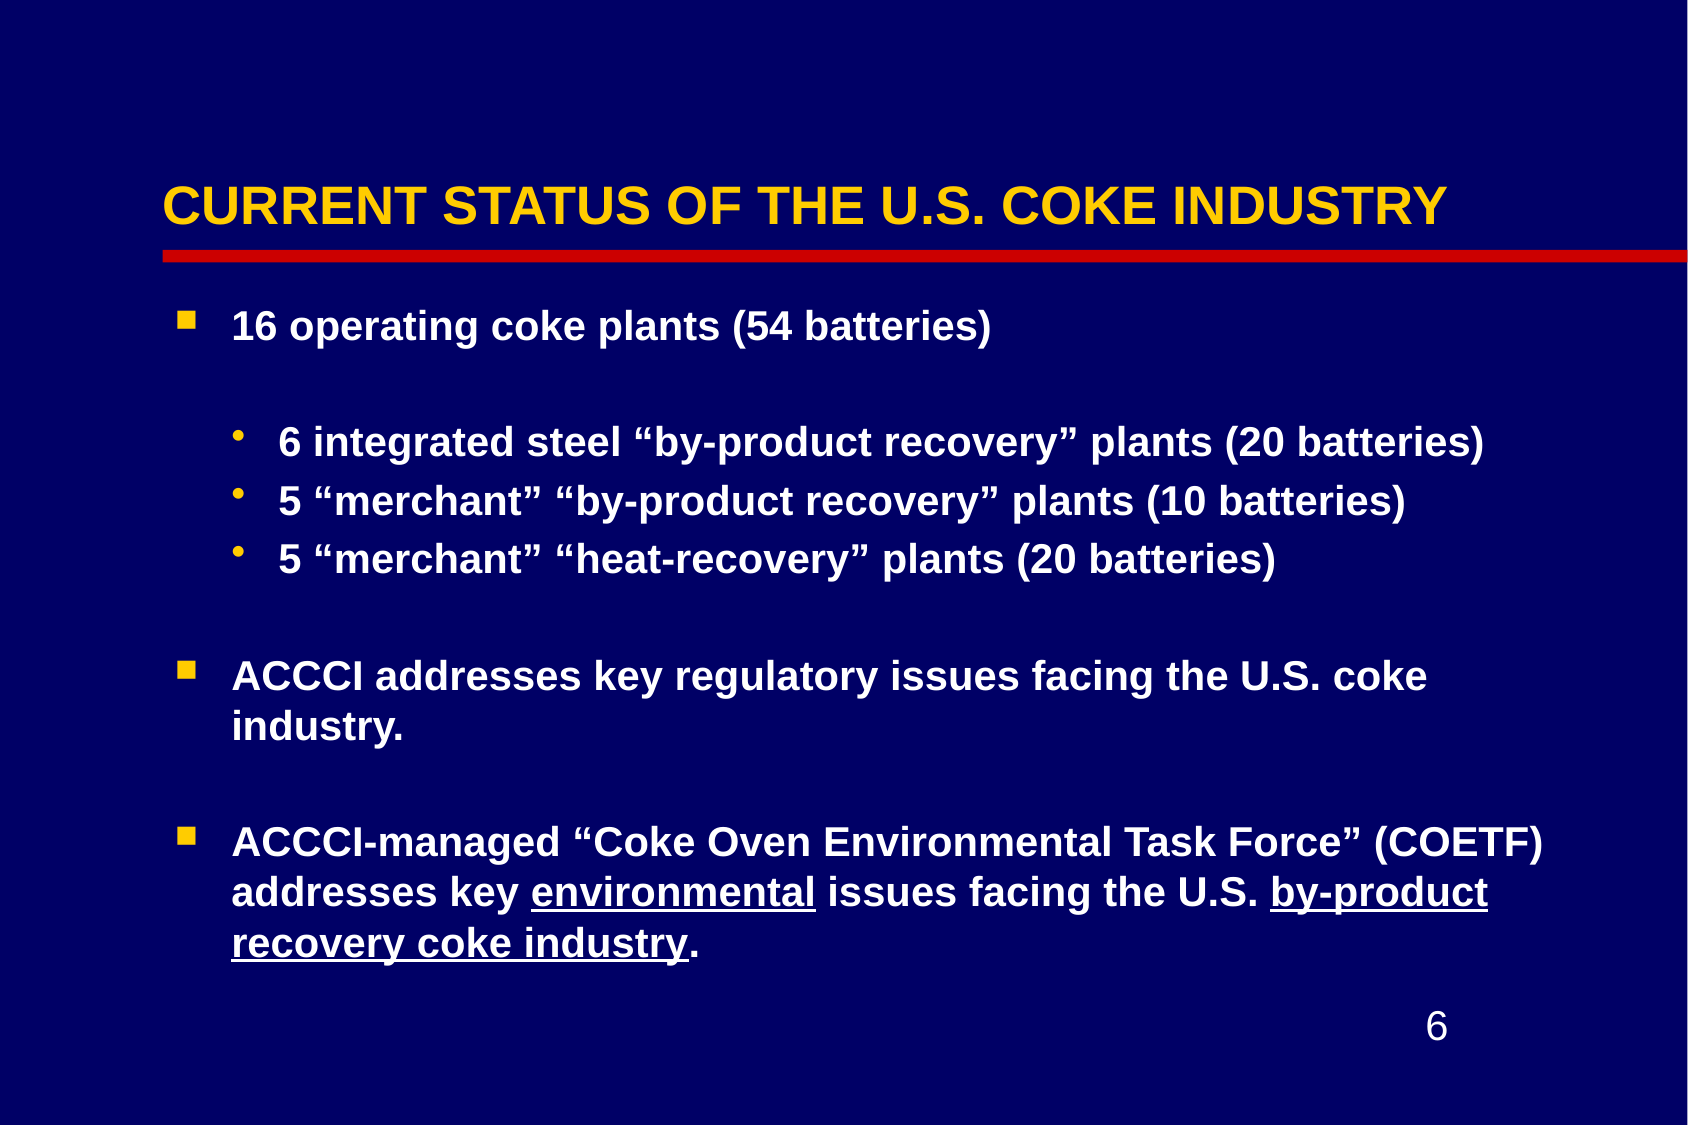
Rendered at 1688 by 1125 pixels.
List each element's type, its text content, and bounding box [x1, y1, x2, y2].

text_box 6 [1410, 991, 1631, 1057]
list 16 operating coke plants (54 batteries) 6 integrated steel “by-product recovery” plants (20 batteries) 5 “merchant” “by-product recovery” plants (10 batteries) 5 “merchant” “heat-recovery” plants (20 batteries) ACCCI addresses key regulatory issues facing the U.S. coke industry. ACCCI-managed “Coke Oven Environmental Task Force” (COETF) addresses key environmental issues facing the U.S. by-product recovery coke industry. [174, 337, 1550, 1000]
title CURRENT STATUS OF THE U.S. COKE INDUSTRY [162, 62, 1550, 250]
